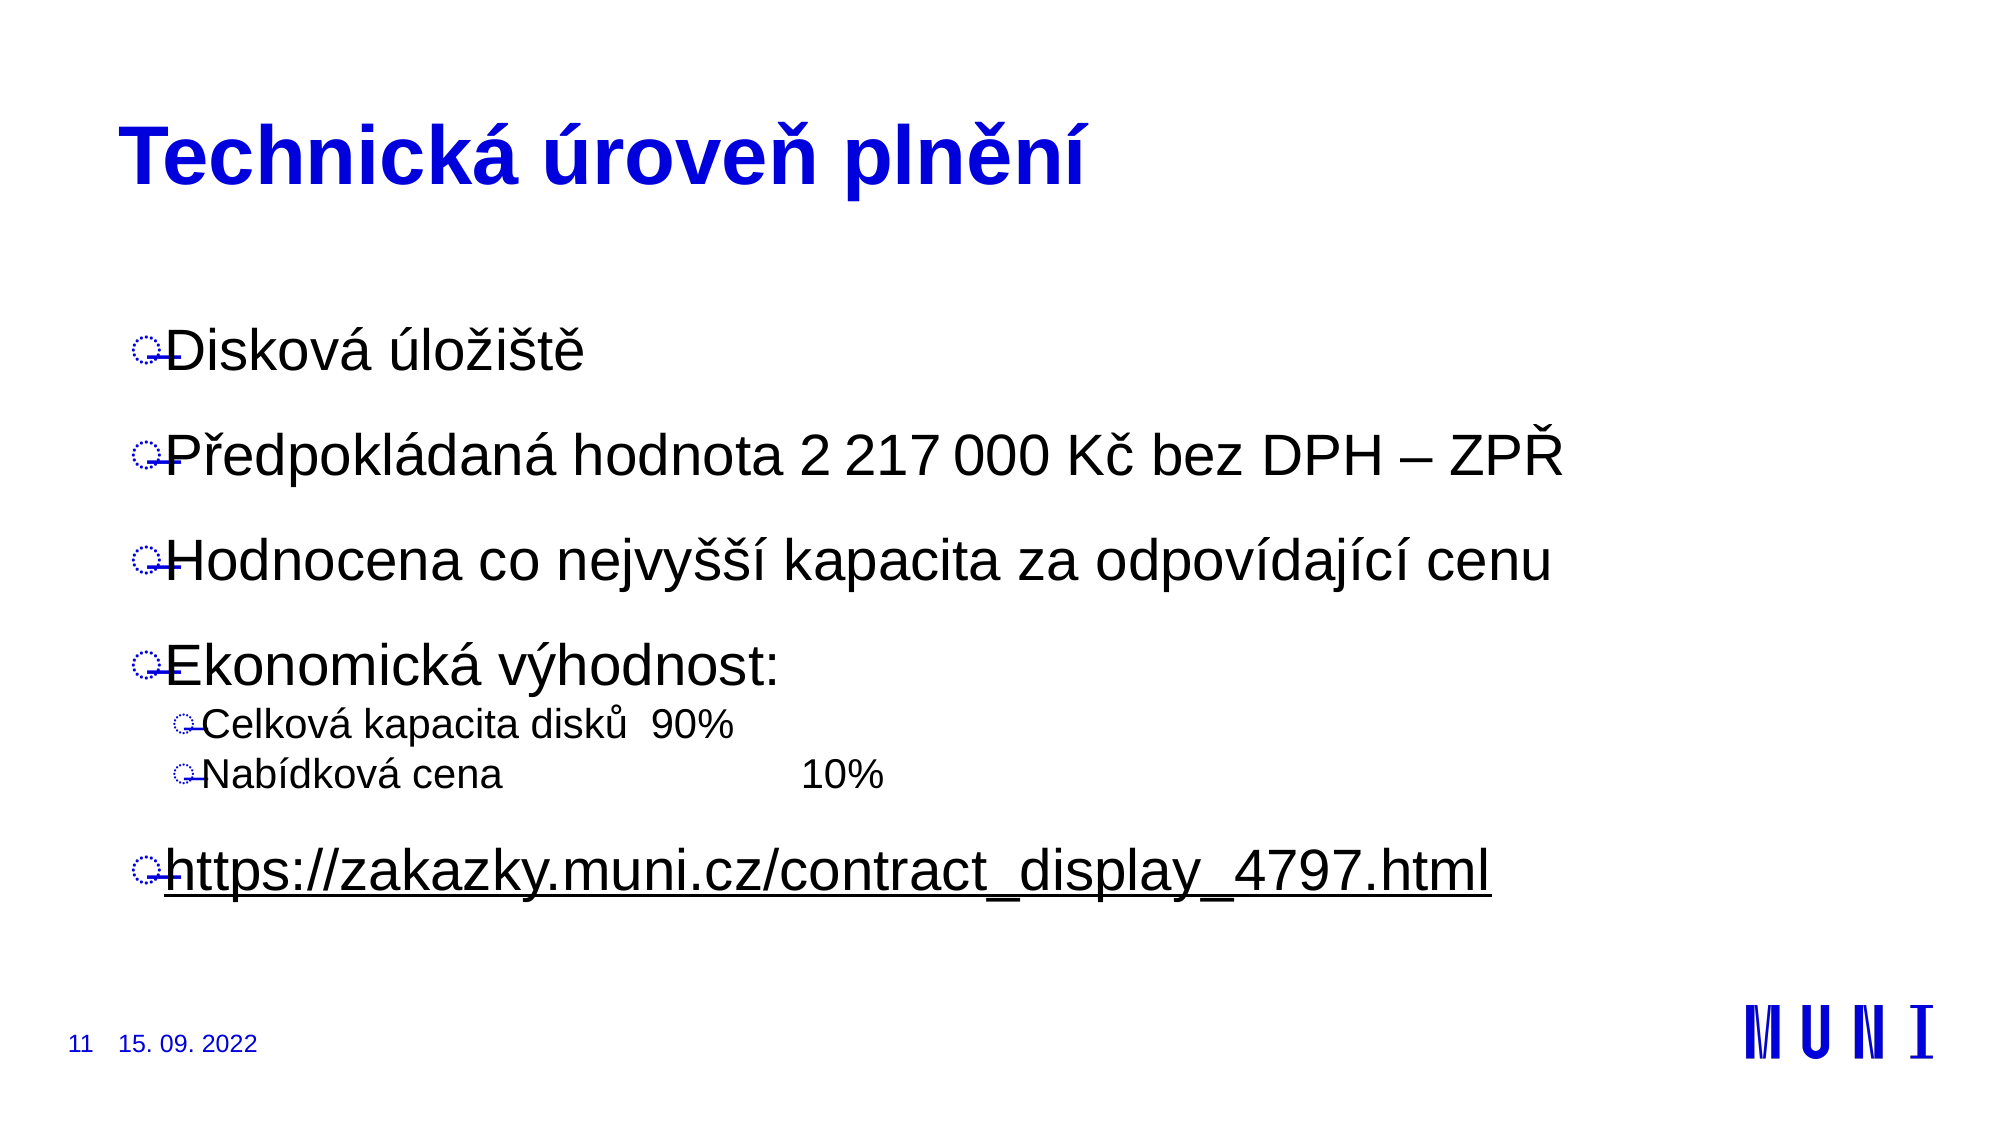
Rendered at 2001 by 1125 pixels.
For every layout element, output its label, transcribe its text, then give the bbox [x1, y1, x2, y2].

slide_number 11 [67, 1021, 110, 1063]
footer 15. 09. 2022 [118, 1021, 1418, 1063]
title Technická úroveň plnění [118, 118, 1883, 193]
list Disková úložiště Předpokládaná hodnota 2 217 000 Kč bez DPH – ZPŘ Hodnocena co nejvyšší kapacita za odpovídající cenu Ekonomická výhodnost: Celková kapacita disků 90% Nabídková cena 10% https://zakazky.muni.cz/contract_display_4797.html [118, 277, 1883, 957]
picture [1746, 1005, 1933, 1059]
